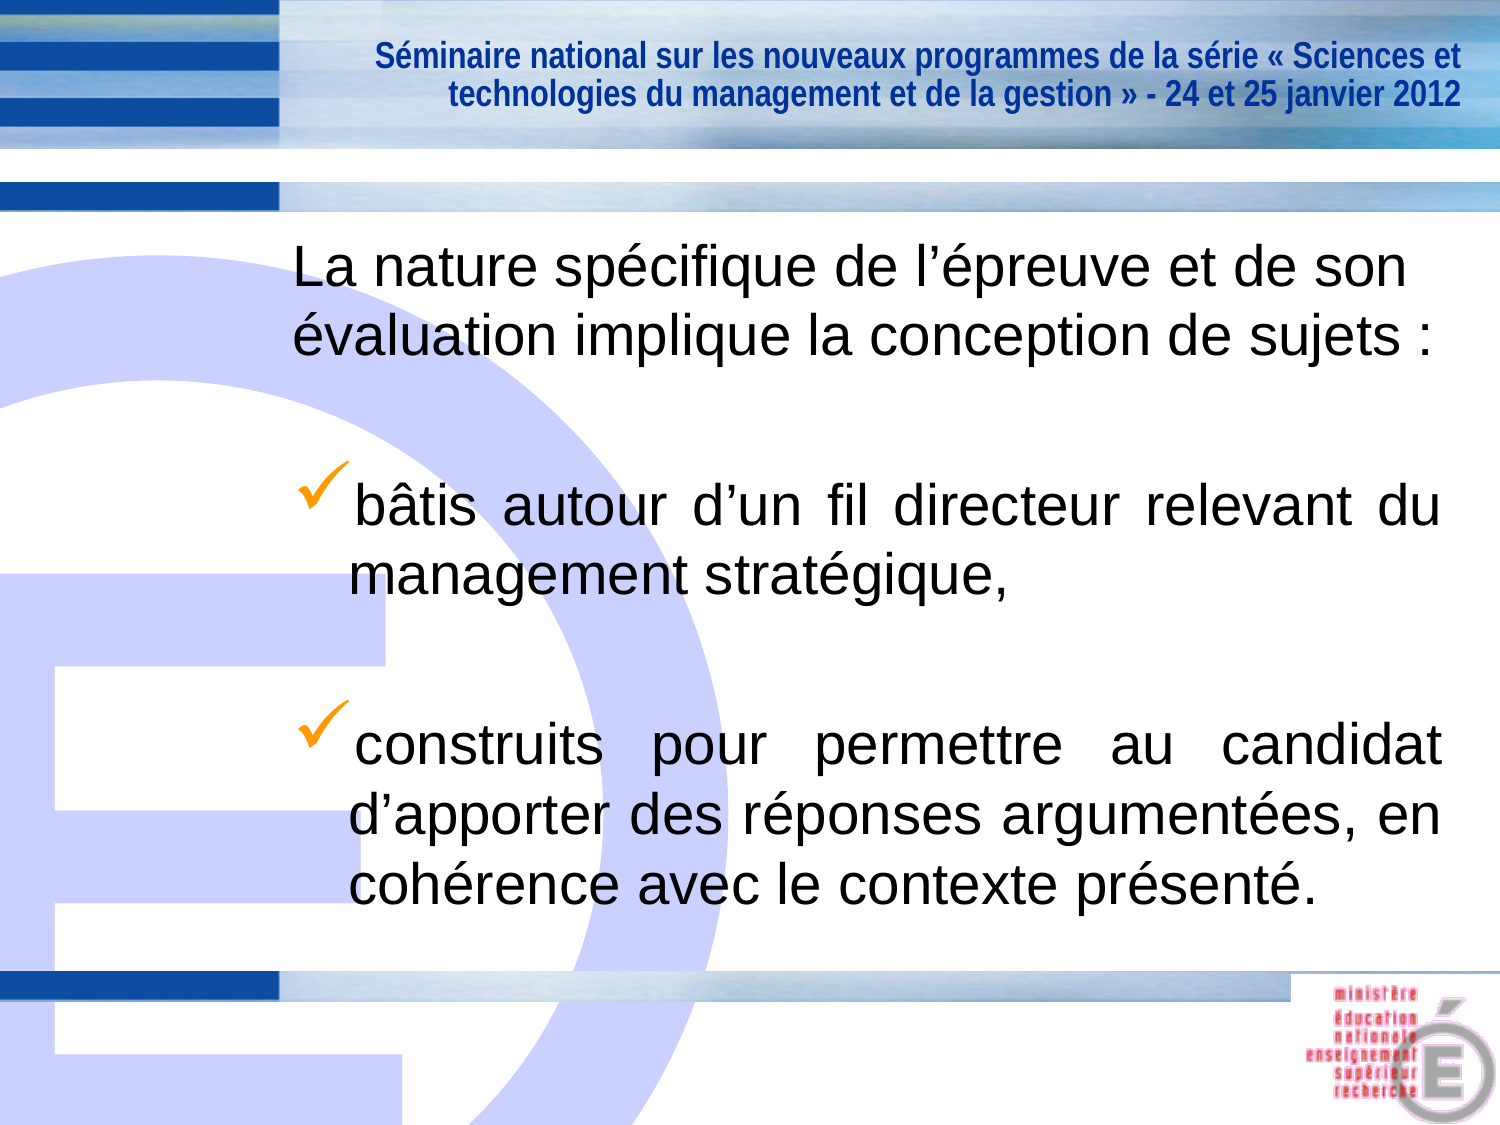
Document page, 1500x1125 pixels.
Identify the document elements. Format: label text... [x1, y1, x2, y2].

picture [0, 971, 1500, 1125]
list La nature spécifique de l’épreuve et de son évaluation implique la conception de sujets : bâtis autour d’un fil directeur relevant du management stratégique, construits pour permettre au candidat d’apporter des réponses argumentées, en cohérence avec le contexte présenté. [277, 219, 1459, 959]
picture [0, 0, 1500, 149]
text_box Séminaire national sur les nouveaux programmes de la série « Sciences et technologies du management et de la gestion » - 24 et 25 janvier 2012 [312, 19, 1476, 133]
picture [0, 182, 1500, 212]
